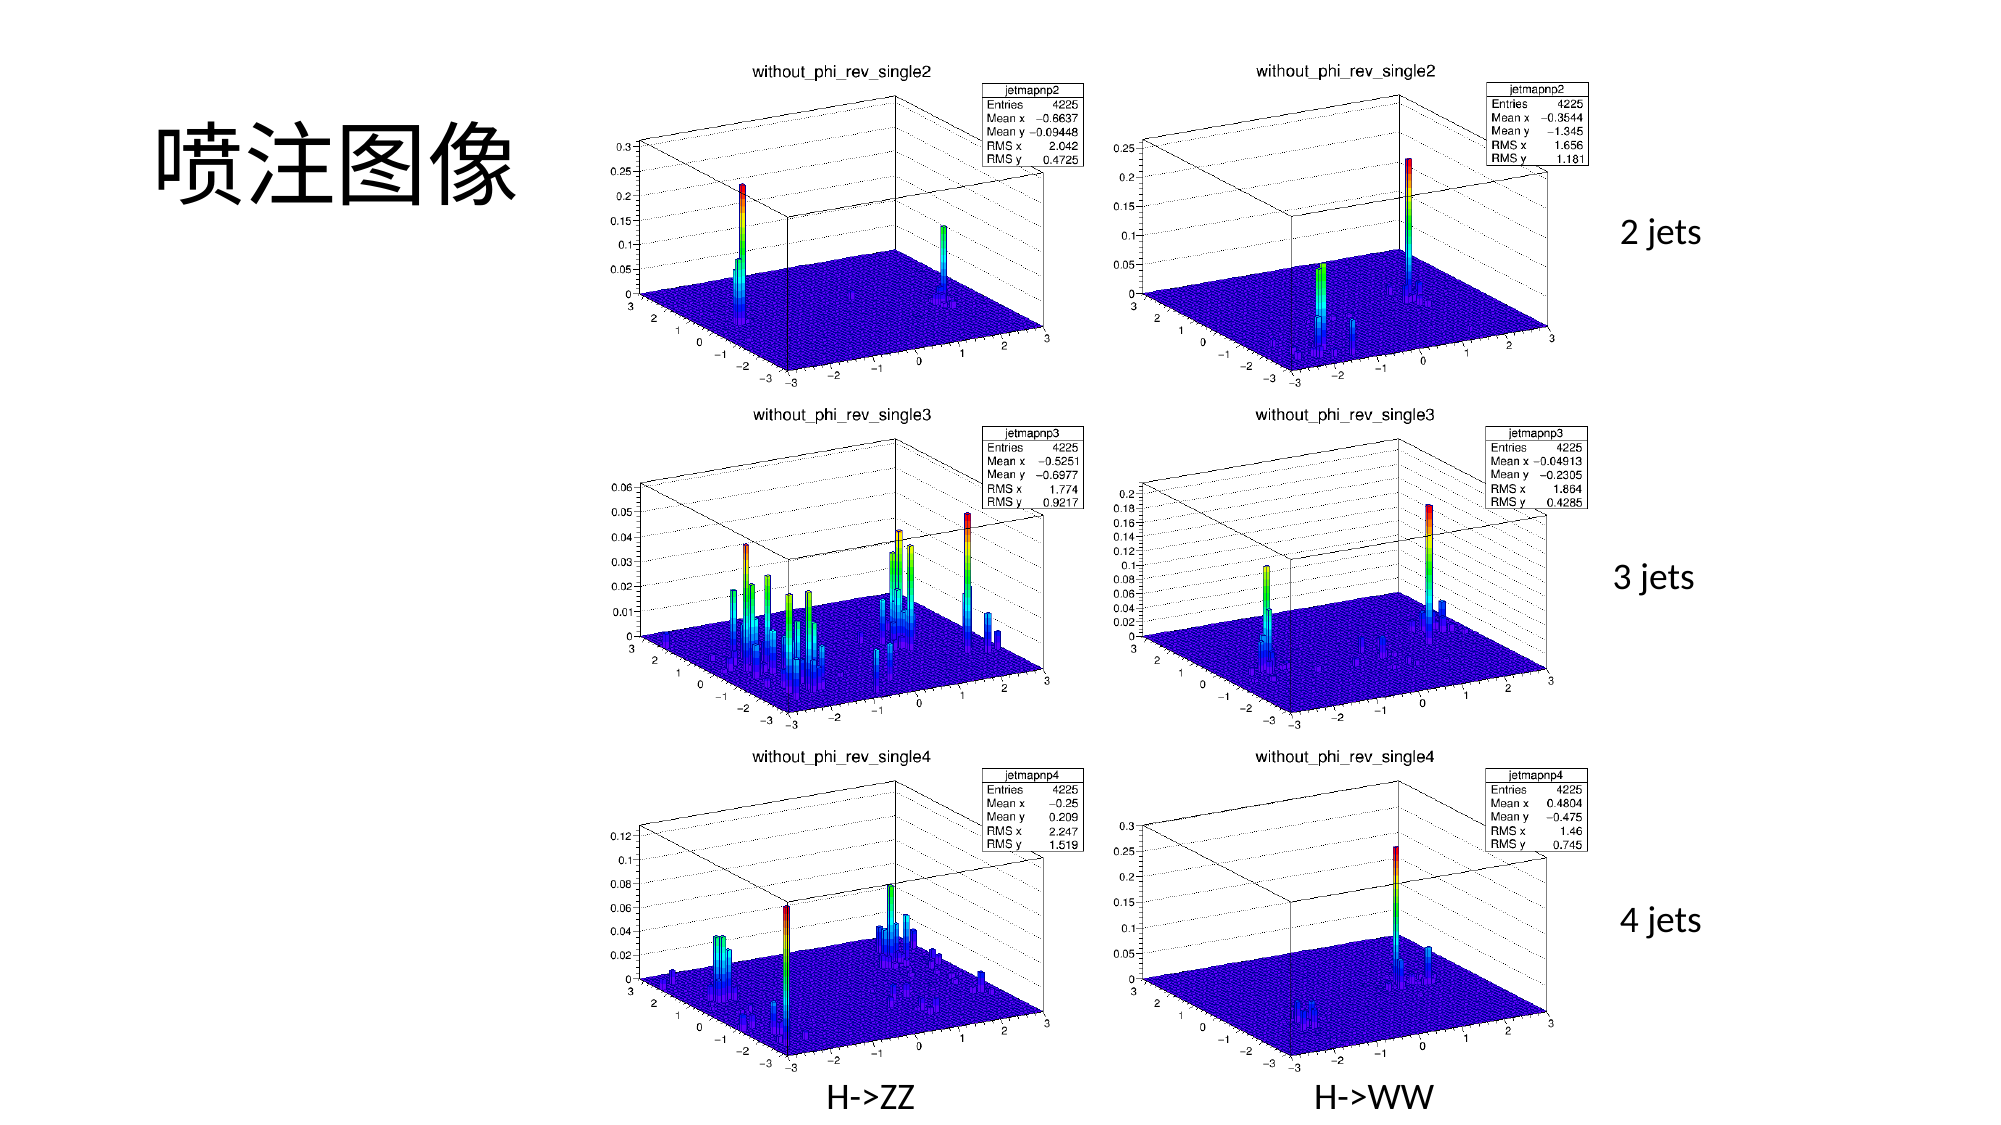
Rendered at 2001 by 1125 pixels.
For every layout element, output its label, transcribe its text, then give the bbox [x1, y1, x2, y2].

picture [589, 60, 1598, 1090]
text_box 4 jets [1605, 887, 1718, 948]
title 喷注图像 [137, 59, 1863, 278]
text_box 3 jets [1597, 544, 1710, 605]
text_box 2 jets [1605, 199, 1718, 260]
text_box H->WW [1299, 1090, 1450, 1125]
text_box H->ZZ [811, 1090, 931, 1125]
